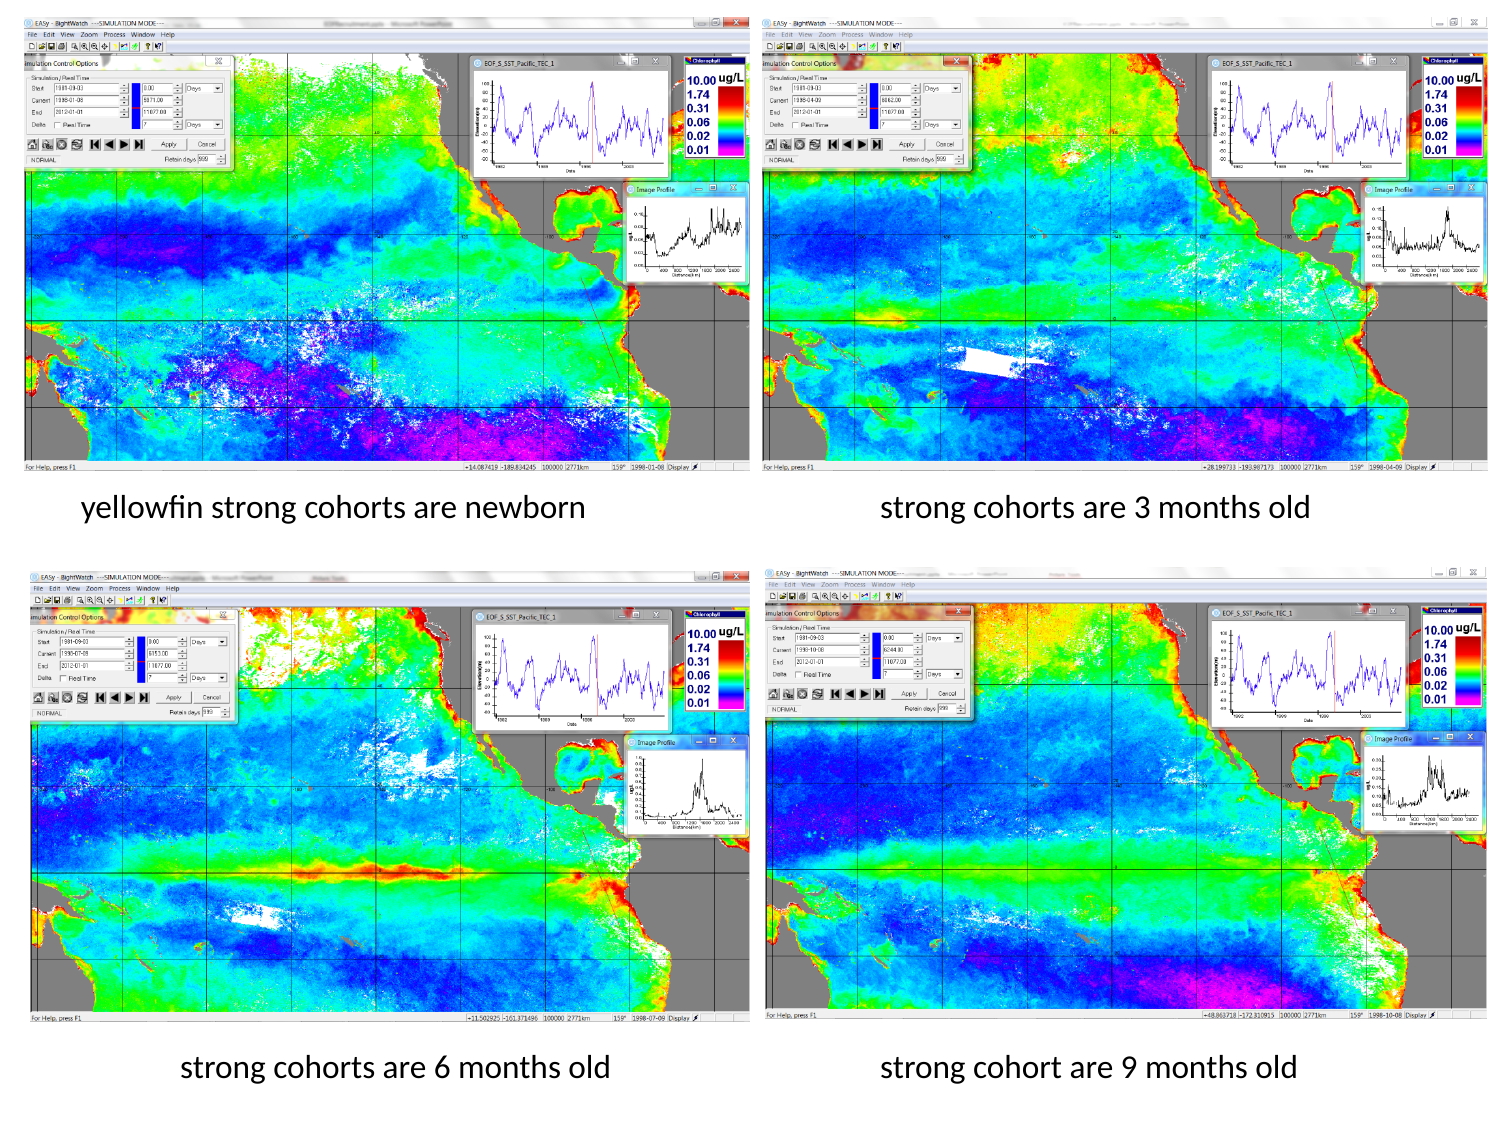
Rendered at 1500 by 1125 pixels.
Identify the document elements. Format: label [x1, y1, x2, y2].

text_box [24, 16, 1488, 1094]
